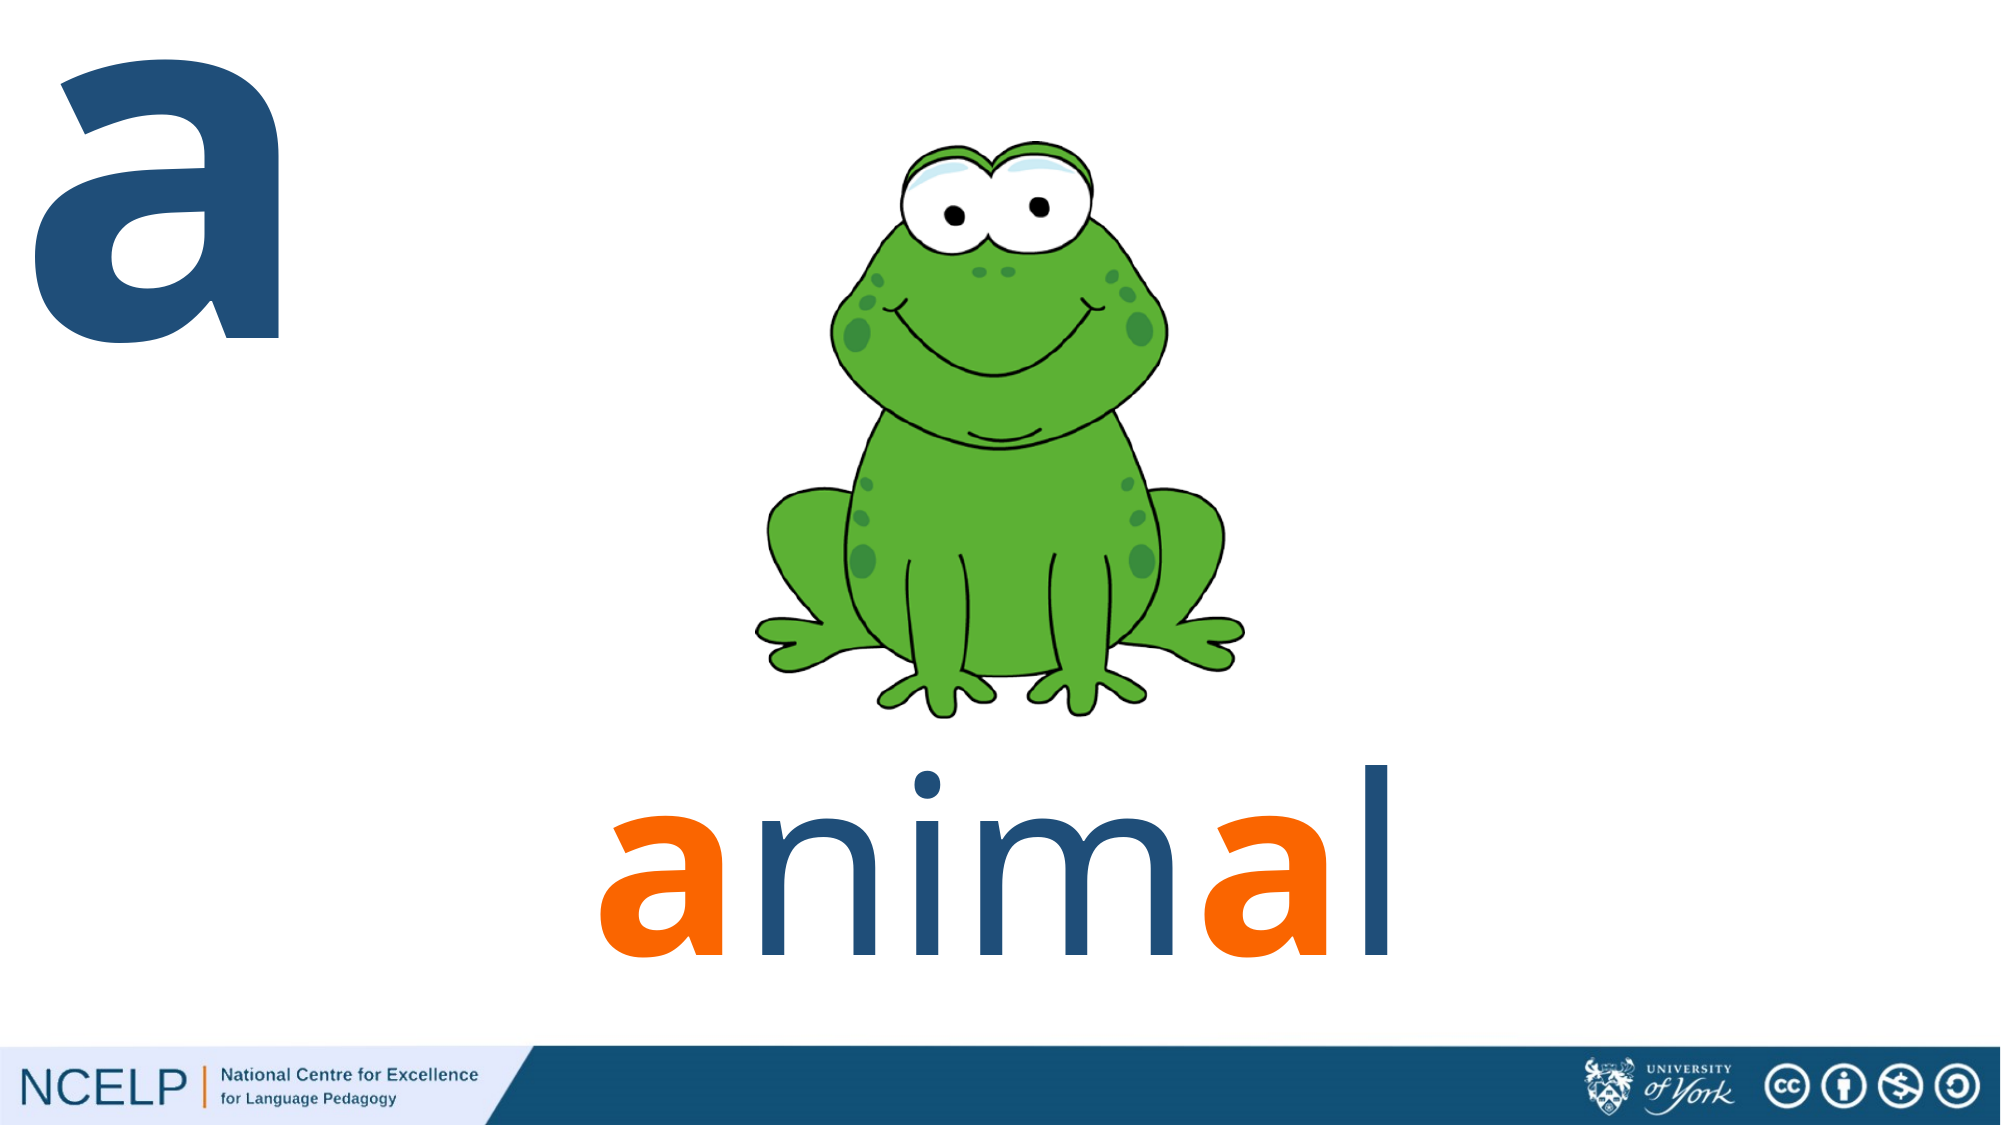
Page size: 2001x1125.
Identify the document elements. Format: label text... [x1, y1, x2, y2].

text_box animal [326, 698, 1674, 1014]
picture [0, 0, 2001, 1125]
title a [0, 0, 460, 404]
